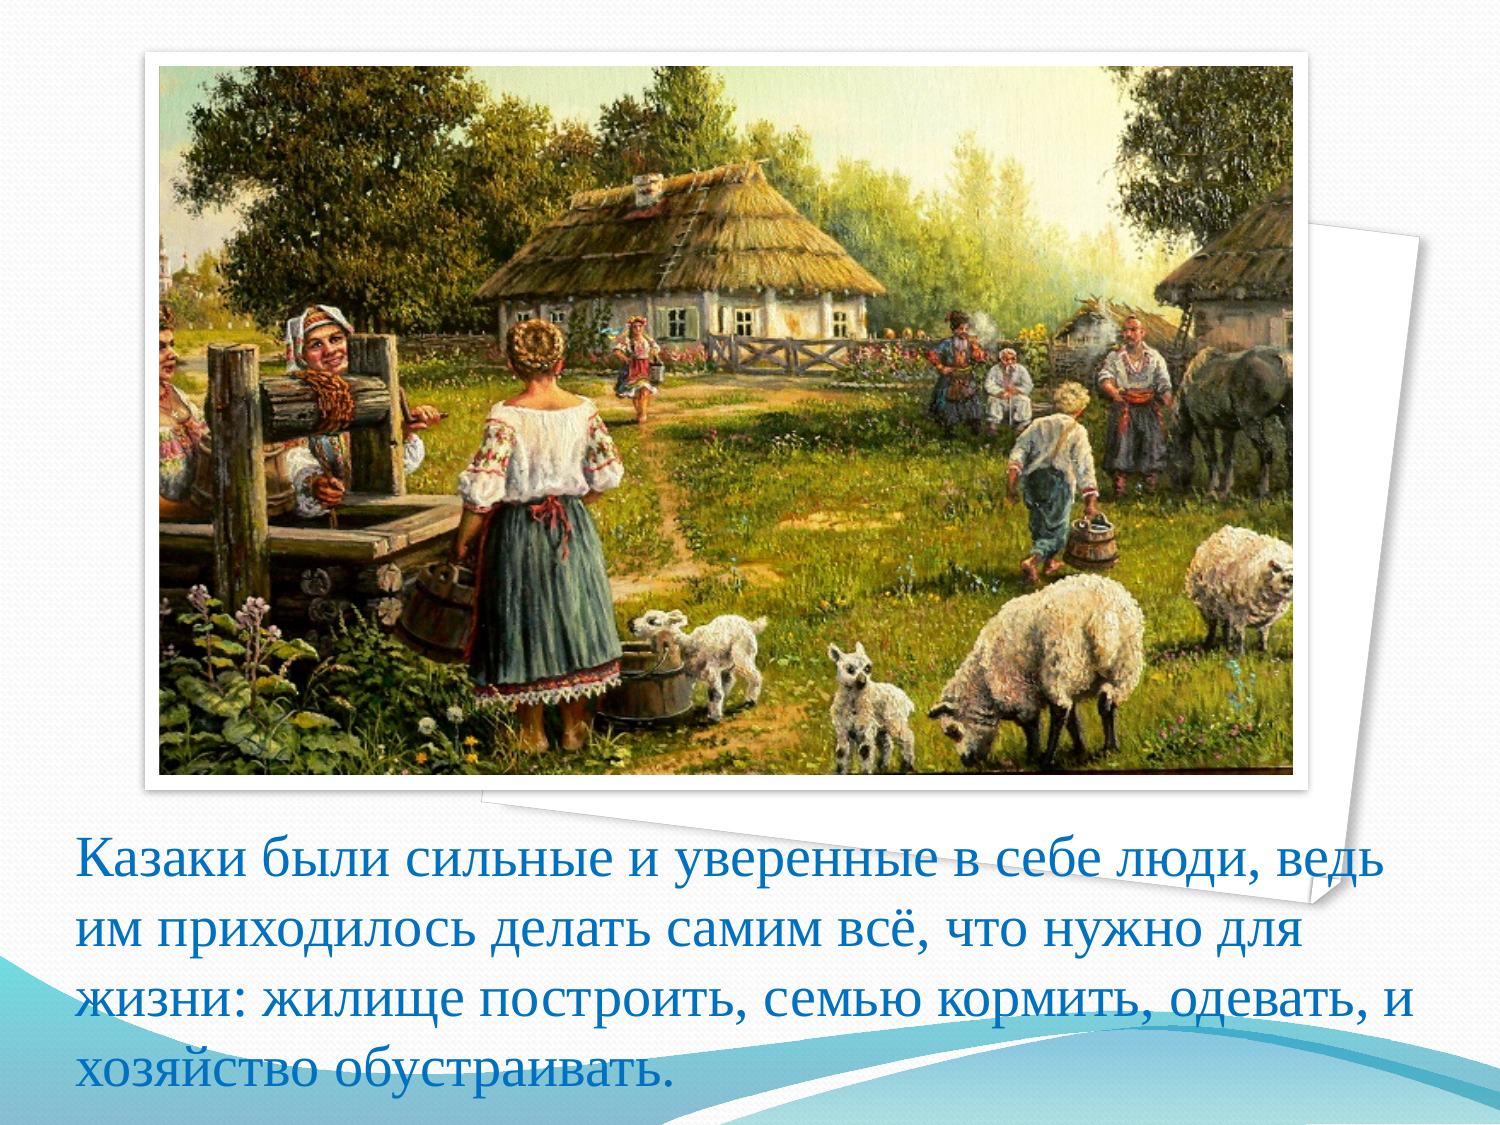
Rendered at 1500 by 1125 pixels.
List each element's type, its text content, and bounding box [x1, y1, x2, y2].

list Казаки были сильные и уверенные в себе люди, ведь им приходилось делать самим всё, что нужно для жизни: жилище построить, семью кормить, одевать, и хозяйство обустраивать. [64, 810, 1426, 975]
picture [159, 66, 1294, 776]
